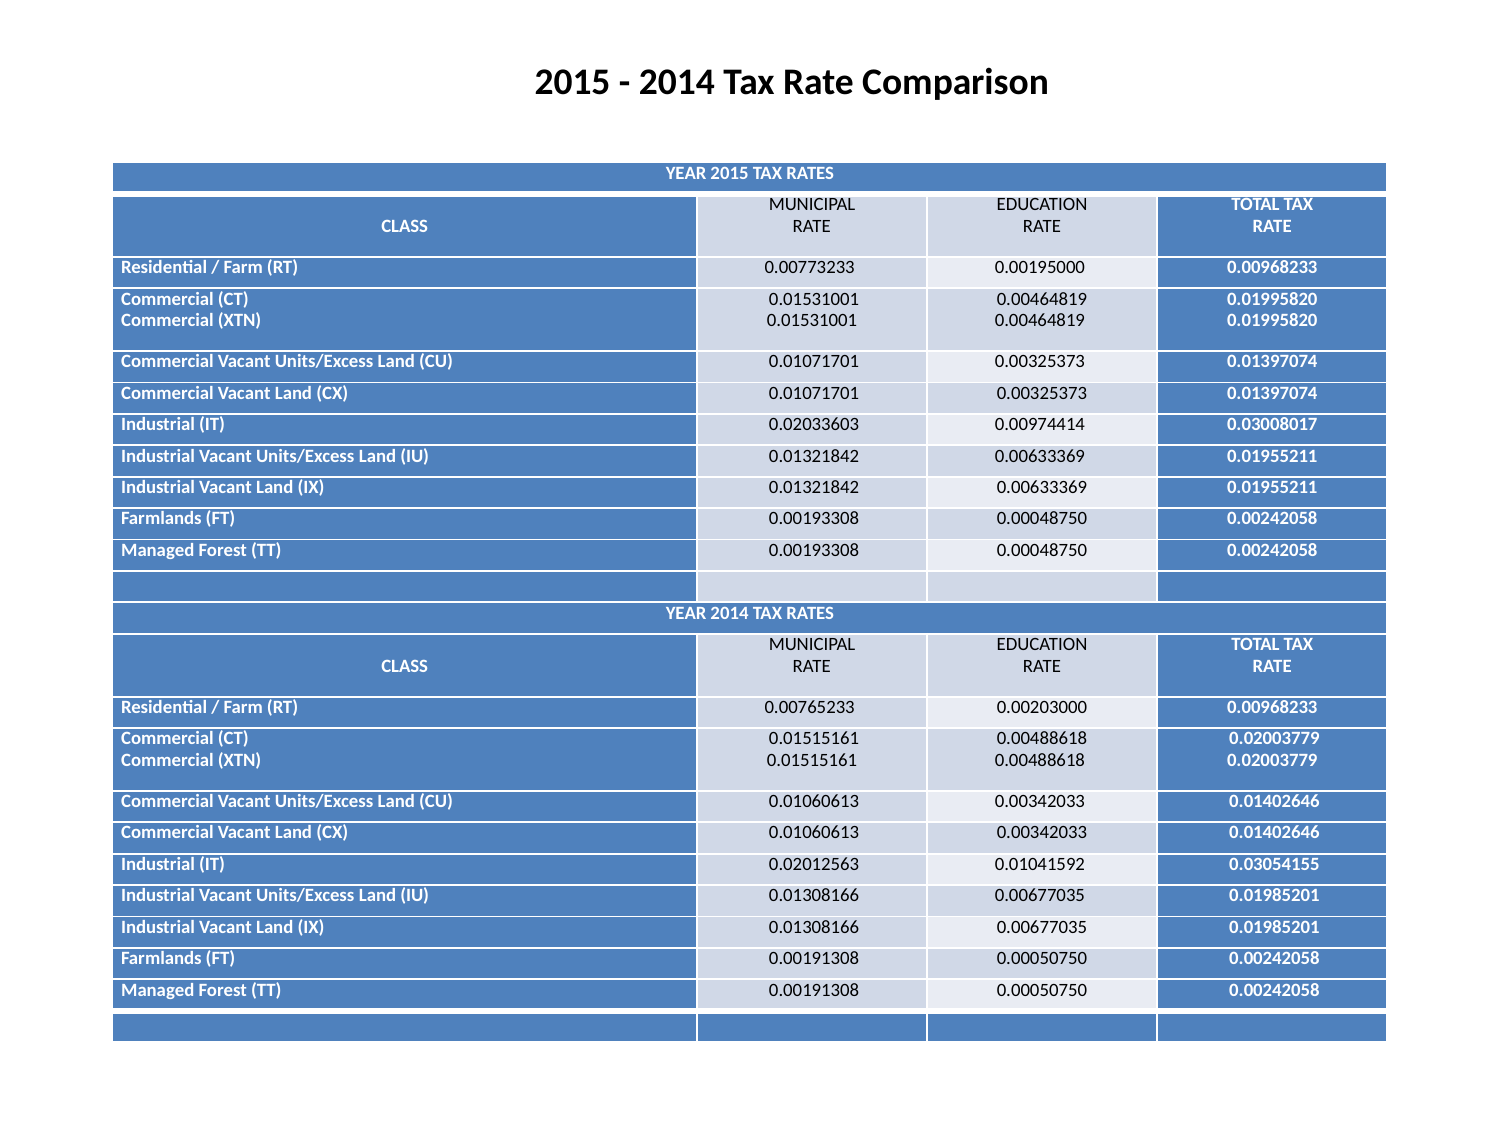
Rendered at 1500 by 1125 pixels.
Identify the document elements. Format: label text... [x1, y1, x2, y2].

table_cell 0.00193308 [698, 540, 926, 570]
table_cell 0.00191308 [698, 949, 926, 978]
table_cell Farmlands (FT) [113, 509, 696, 539]
table_cell 0.00773233 [698, 258, 926, 287]
table_cell Industrial Vacant Land (IX) [113, 478, 696, 507]
table_cell [928, 572, 1156, 601]
table_cell Commercial Vacant Units/Excess Land (CU) [113, 792, 696, 821]
table_cell 0.01985201 [1158, 917, 1386, 947]
table_cell 0.01308166 [698, 886, 926, 916]
table_cell 0.02012563 [698, 855, 926, 884]
table_cell Commercial Vacant Land (CX) [113, 383, 696, 413]
table_cell [1158, 1014, 1386, 1041]
table_cell 0.01397074 [1158, 352, 1386, 382]
table_cell 0.00968233 [1158, 698, 1386, 727]
table_cell EDUCATION RATE [928, 197, 1156, 256]
table_cell 0.00342033 [928, 823, 1156, 853]
table_cell TOTAL TAX RATE [1158, 197, 1386, 256]
table_cell 0.00203000 [928, 698, 1156, 727]
table_cell 0.03008017 [1158, 415, 1386, 444]
table_cell 0.01985201 [1158, 886, 1386, 916]
table_cell 0.00048750 [928, 540, 1156, 570]
table_cell YEAR 2014 TAX RATES [113, 603, 1386, 633]
table_cell 0.01060613 [698, 792, 926, 821]
table_cell 0.01397074 [1158, 383, 1386, 413]
table_cell [113, 572, 696, 601]
table_cell 0.00242058 [1158, 509, 1386, 539]
table_cell 0.01402646 [1158, 823, 1386, 853]
table_cell 0.00195000 [928, 258, 1156, 287]
table_cell Commercial Vacant Units/Excess Land (CU) [113, 352, 696, 382]
table_cell 0.00325373 [928, 352, 1156, 382]
table_cell 0.00677035 [928, 886, 1156, 916]
table_cell 0.00765233 [698, 698, 926, 727]
table_cell Managed Forest (TT) [113, 980, 696, 1008]
table_cell Managed Forest (TT) [113, 540, 696, 570]
table_cell MUNICIPAL RATE [698, 635, 926, 696]
table_cell [698, 572, 926, 601]
table_cell Residential / Farm (RT) [113, 698, 696, 727]
table_cell 0.01308166 [698, 917, 926, 947]
table_cell 0.00633369 [928, 478, 1156, 507]
table_cell 0.00342033 [928, 792, 1156, 821]
table_cell 0.01060613 [698, 823, 926, 853]
table_cell 0.00048750 [928, 509, 1156, 539]
table_cell [113, 1014, 696, 1041]
table_cell 0.01402646 [1158, 792, 1386, 821]
table_cell 0.00488618 0.00488618 [928, 729, 1156, 790]
table_cell TOTAL TAX RATE [1158, 635, 1386, 696]
table_cell CLASS [113, 635, 696, 696]
table_cell [1158, 572, 1386, 601]
text_box 2015 - 2014 Tax Rate Comparison [137, 49, 1425, 110]
table_cell MUNICIPAL RATE [698, 197, 926, 256]
table_cell 0.01041592 [928, 855, 1156, 884]
table_cell EDUCATION RATE [928, 635, 1156, 696]
table_cell 0.01071701 [698, 352, 926, 382]
table_cell 0.01321842 [698, 446, 926, 476]
table_cell 0.01515161 0.01515161 [698, 729, 926, 790]
table_cell 0.00242058 [1158, 540, 1386, 570]
table_cell 0.00050750 [928, 980, 1156, 1008]
table_cell 0.01955211 [1158, 446, 1386, 476]
table_cell [928, 1014, 1156, 1041]
table_cell 0.00050750 [928, 949, 1156, 978]
table_cell 0.02003779 0.02003779 [1158, 729, 1386, 790]
table_cell Industrial (IT) [113, 415, 696, 444]
table_cell 0.00193308 [698, 509, 926, 539]
table_cell Residential / Farm (RT) [113, 258, 696, 287]
table_cell 0.00242058 [1158, 949, 1386, 978]
table_cell 0.00677035 [928, 917, 1156, 947]
table_cell Industrial Vacant Land (IX) [113, 917, 696, 947]
table_cell Commercial (CT) Commercial (XTN) [113, 729, 696, 790]
table_cell 0.00325373 [928, 383, 1156, 413]
table_header YEAR 2015 TAX RATES [113, 163, 1386, 191]
table_cell 0.01531001 0.01531001 [698, 289, 926, 350]
table_cell 0.01321842 [698, 478, 926, 507]
table_cell 0.02033603 [698, 415, 926, 444]
table_cell [698, 1014, 926, 1041]
table_cell CLASS [113, 197, 696, 256]
table_cell 0.00242058 [1158, 980, 1386, 1008]
table_cell Commercial Vacant Land (CX) [113, 823, 696, 853]
table_cell Commercial (CT) Commercial (XTN) [113, 289, 696, 350]
table_cell 0.01071701 [698, 383, 926, 413]
table_cell 0.03054155 [1158, 855, 1386, 884]
table_cell Industrial Vacant Units/Excess Land (IU) [113, 886, 696, 916]
table_cell 0.01955211 [1158, 478, 1386, 507]
table_cell Industrial (IT) [113, 855, 696, 884]
table_cell 0.01995820 0.01995820 [1158, 289, 1386, 350]
table_cell Farmlands (FT) [113, 949, 696, 978]
table_cell 0.00633369 [928, 446, 1156, 476]
table_cell 0.00974414 [928, 415, 1156, 444]
table_cell Industrial Vacant Units/Excess Land (IU) [113, 446, 696, 476]
table_cell 0.00191308 [698, 980, 926, 1008]
table_cell 0.00464819 0.00464819 [928, 289, 1156, 350]
table_cell 0.00968233 [1158, 258, 1386, 287]
